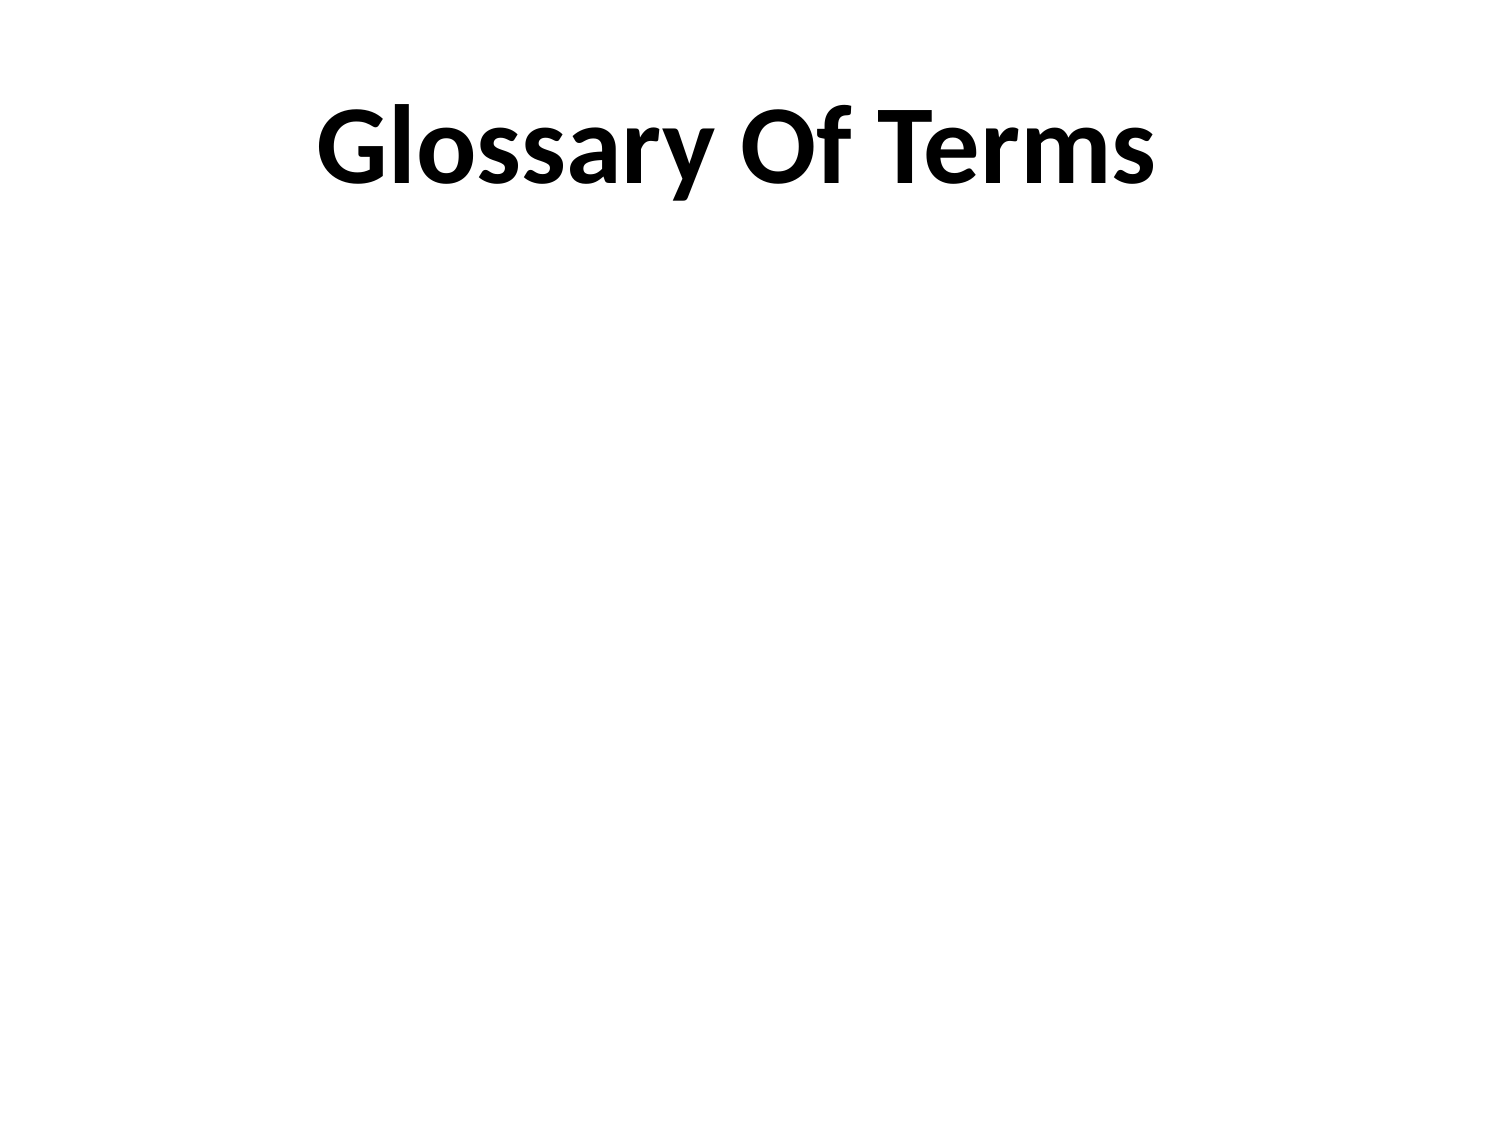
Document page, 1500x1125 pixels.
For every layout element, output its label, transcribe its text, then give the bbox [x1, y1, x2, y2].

title Glossary Of Terms [75, 45, 1425, 233]
